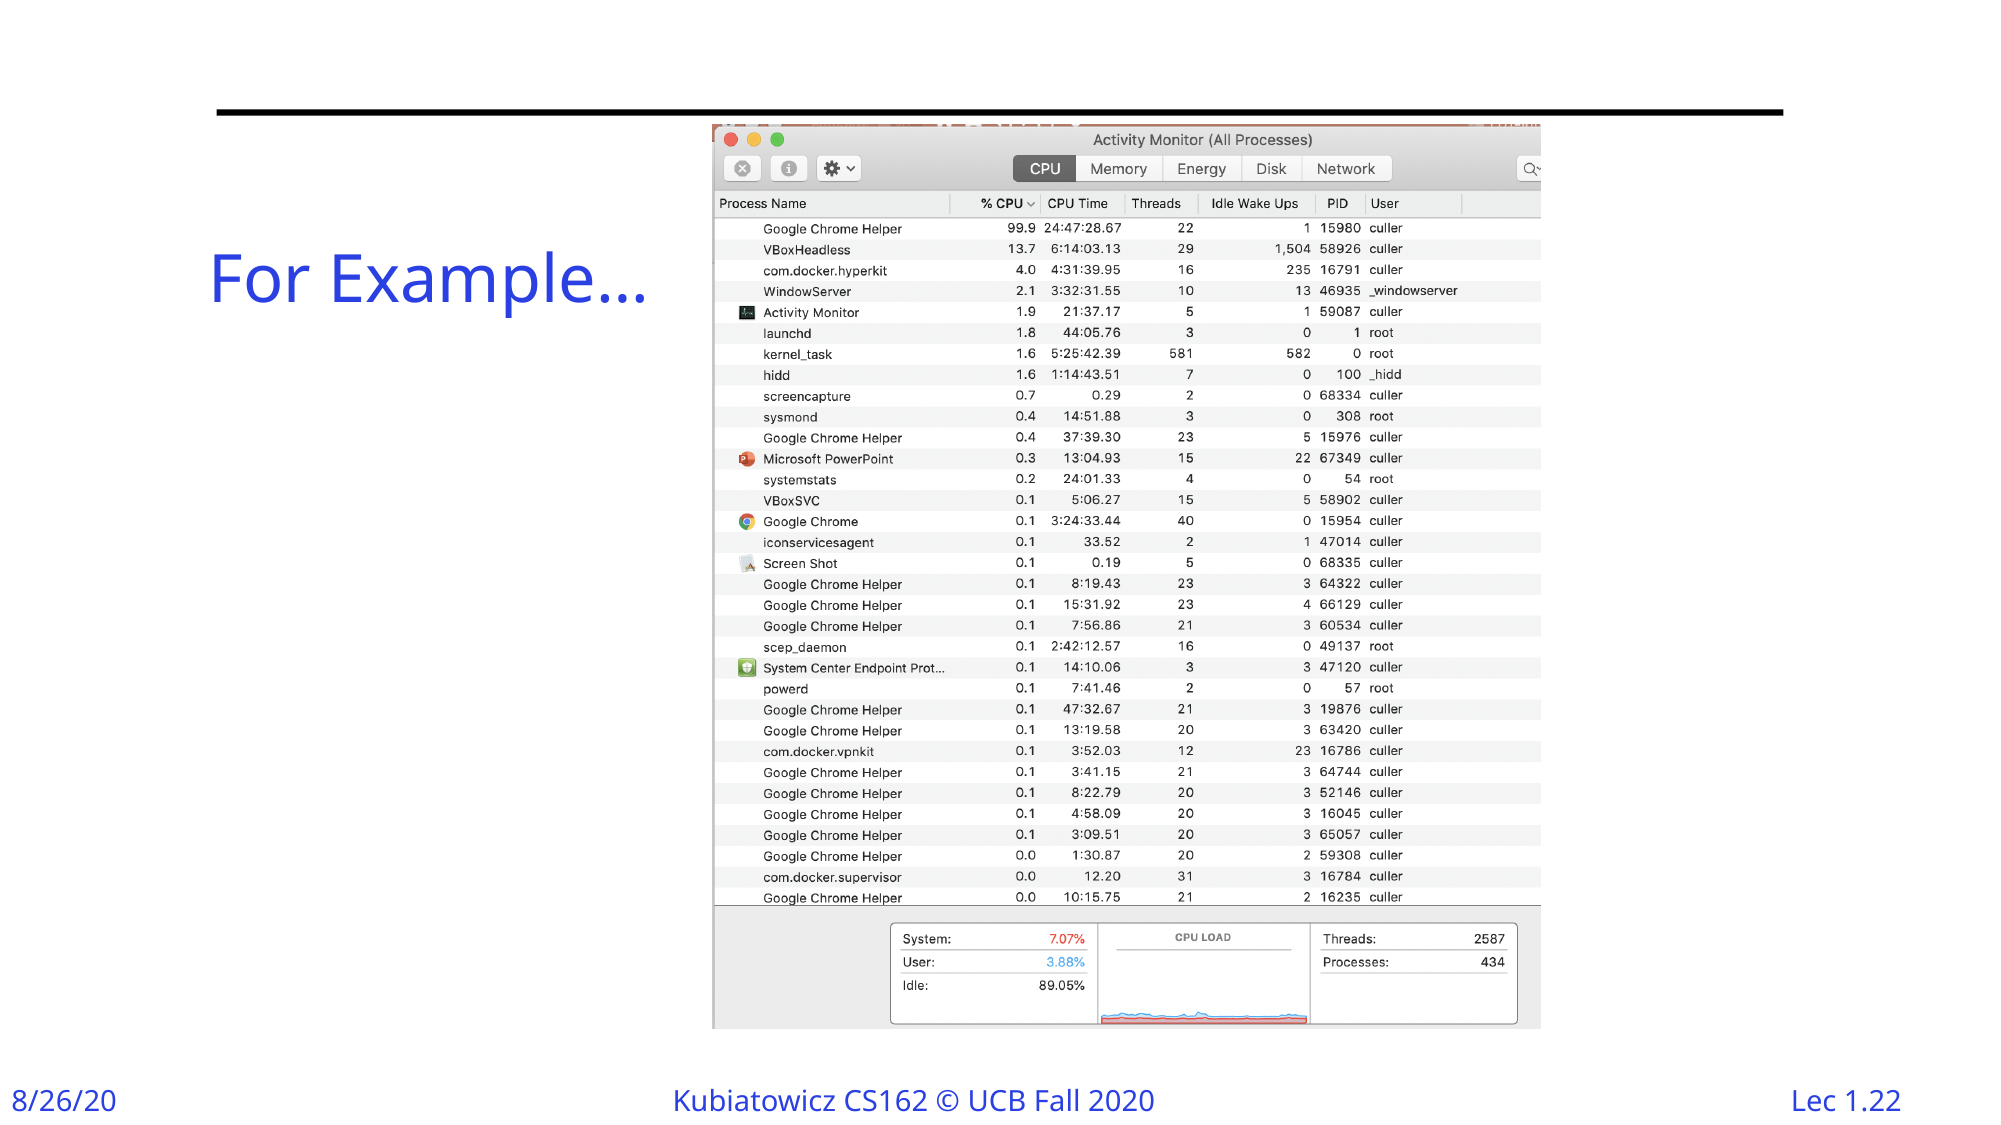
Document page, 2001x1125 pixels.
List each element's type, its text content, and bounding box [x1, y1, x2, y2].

title For Example… [62, 237, 707, 325]
picture [712, 124, 1541, 1029]
